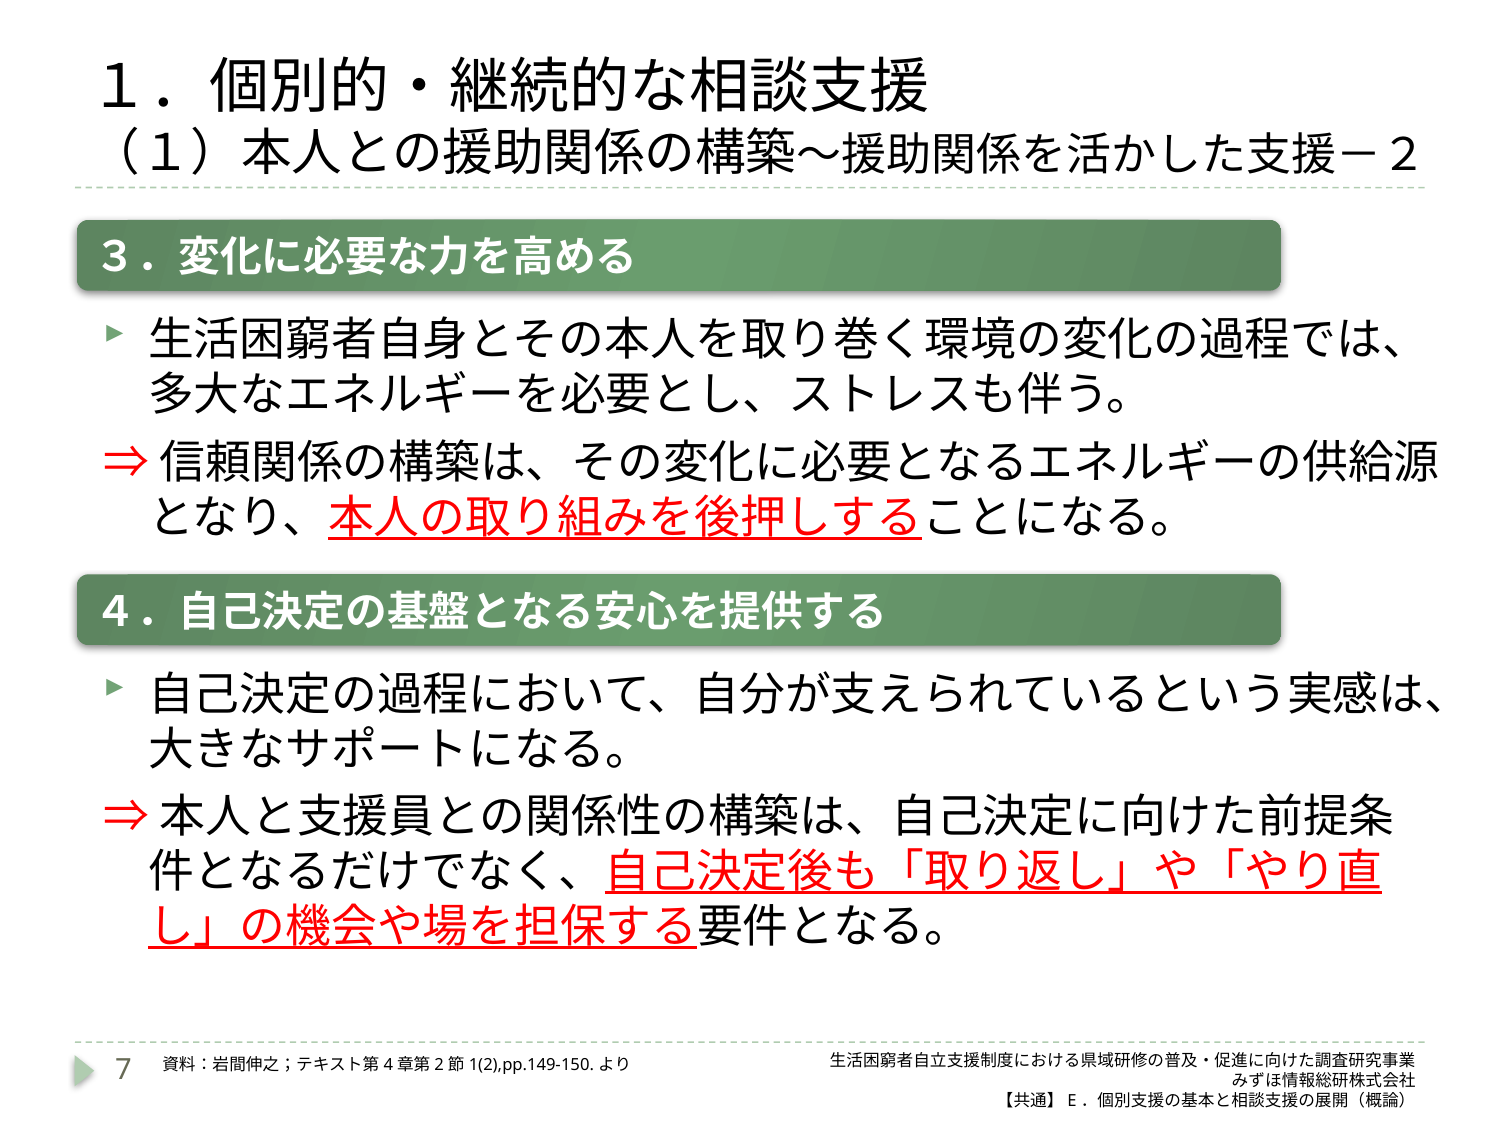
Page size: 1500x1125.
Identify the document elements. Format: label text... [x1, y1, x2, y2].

text_box 資料：岩間伸之；テキスト第4章第2節1(2),pp.149-150.より [147, 1046, 375, 1082]
text_box ４．自己決定の基盤となる安心を提供する [76, 574, 1282, 646]
title １．個別的・継続的な相談支援 （１）本人との援助関係の構築～援助関係を活かした支援－２ [75, 24, 1447, 188]
text_box ３．変化に必要な力を高める [76, 219, 1282, 291]
footer 生活困窮者自立支援制度における県域研修の普及・促進に向けた調査研究事業 みずほ情報総研株式会社 【共通】E．個別支援の基本と相談支援の展開（概論） [375, 1042, 1431, 1125]
text_box 自己決定の過程において、自分が支えられているという実感は、大きなサポートになる。 ⇒本人と支援員との関係性の構築は、自己決定に向けた前提条件となるだけでなく、自己決定後も「取り返し」や「やり直し」の機会や場を担保する要件となる。 [88, 656, 1447, 960]
text_box 生活困窮者自身とその本人を取り巻く環境の変化の過程では、多大なエネルギーを必要とし、ストレスも伴う。 ⇒信頼関係の構築は、その変化に必要となるエネルギーの供給源となり、本人の取り組みを後押しすることになる。 [88, 302, 1459, 550]
slide_number 7 [100, 1042, 188, 1103]
